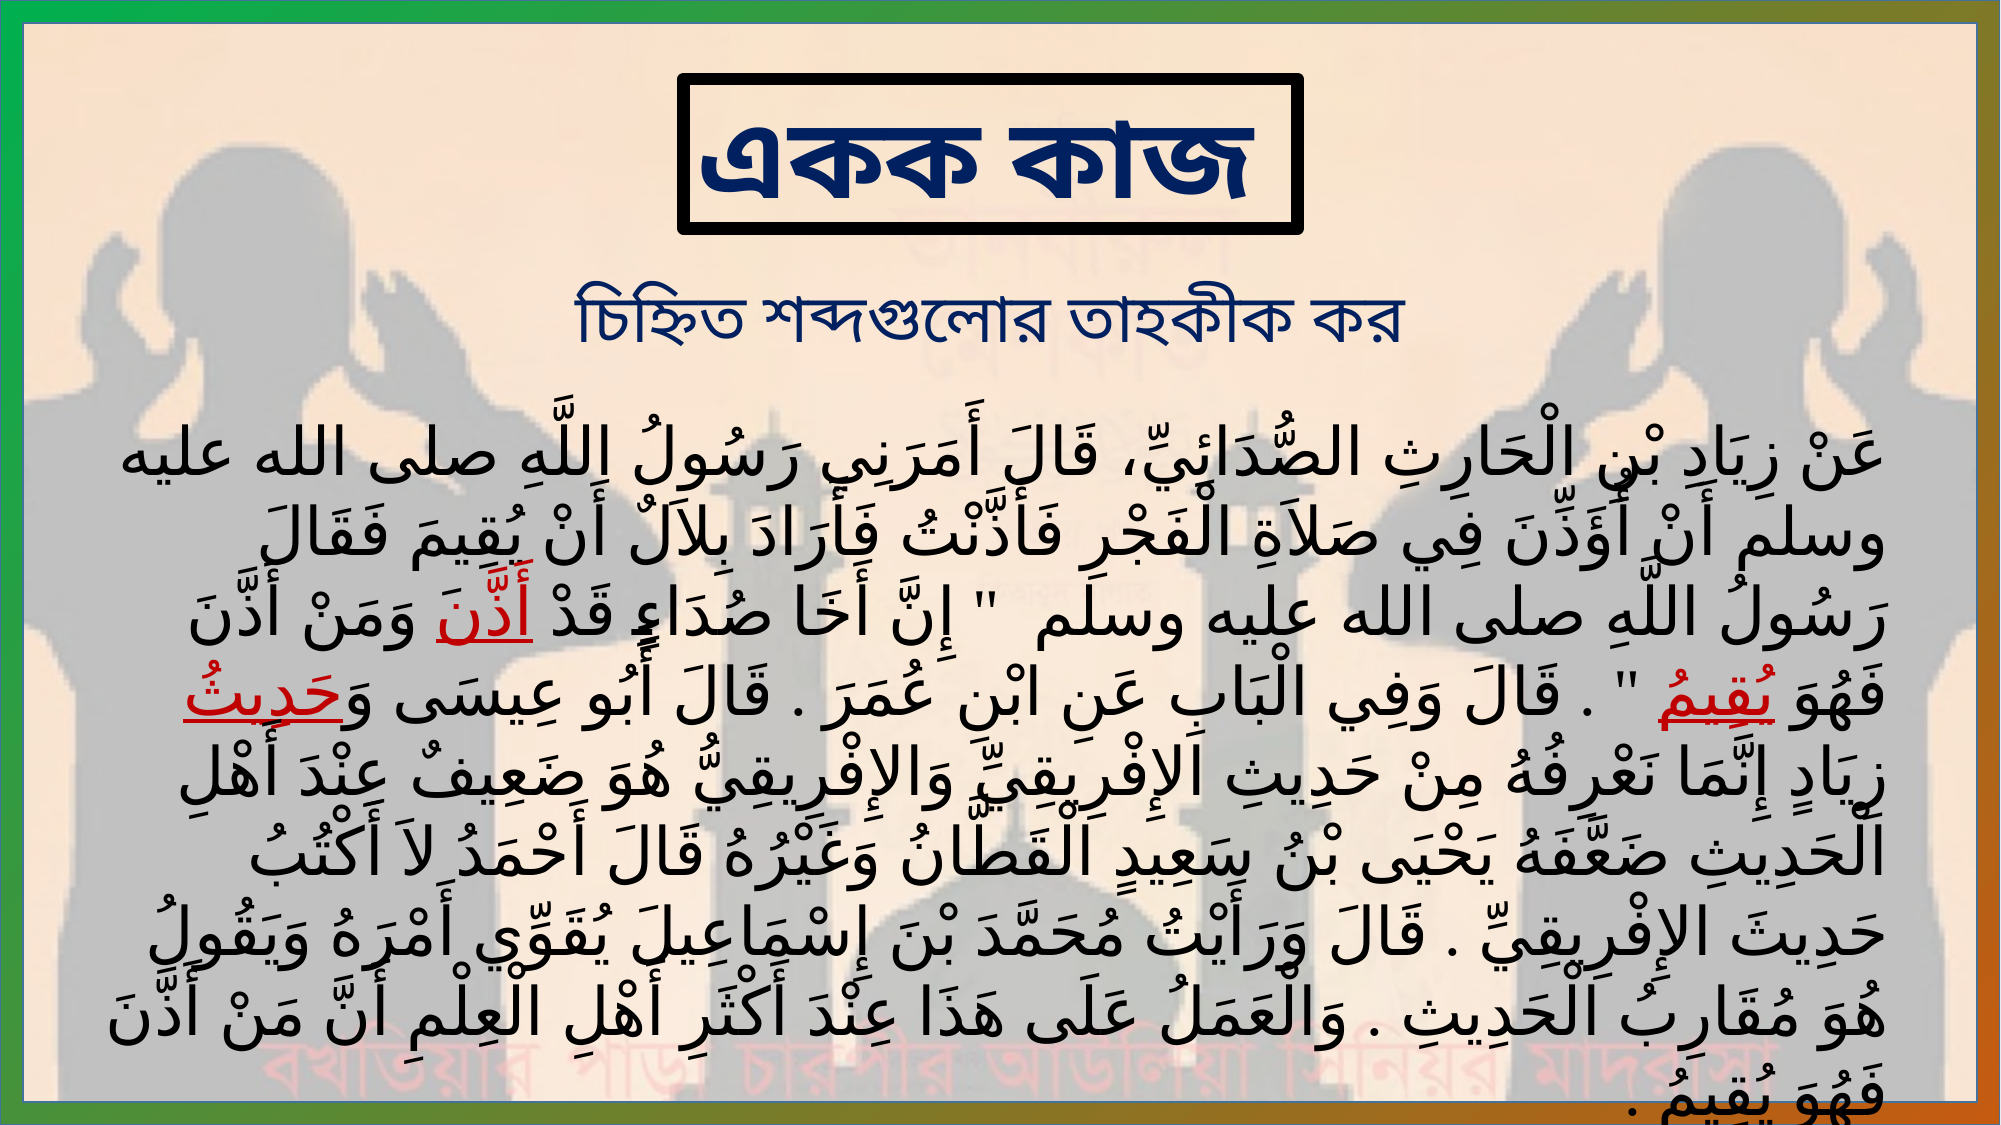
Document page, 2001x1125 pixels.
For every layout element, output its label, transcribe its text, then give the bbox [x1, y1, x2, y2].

text_box চিহ্নিত শব্দগুলোর তাহকীক কর [560, 268, 1421, 363]
text_box عَنْ زِيَادِ بْنِ الْحَارِثِ الصُّدَائِيِّ، قَالَ أَمَرَنِي رَسُولُ اللَّهِ صلى الله عليه وسلم أَنْ أُؤَذِّنَ فِي صَلاَةِ الْفَجْرِ فَأَذَّنْتُ فَأَرَادَ بِلاَلٌ أَنْ يُقِيمَ فَقَالَ رَسُولُ اللَّهِ صلى الله عليه وسلم ‏ "‏ إِنَّ أَخَا صُدَاءٍ قَدْ أَذَّنَ وَمَنْ أَذَّنَ فَهُوَ يُقِيمُ ‏"‏ ‏.‏ قَالَ وَفِي الْبَابِ عَنِ ابْنِ عُمَرَ ‏.‏ قَالَ أَبُو عِيسَى وَحَدِيثُ زِيَادٍ إِنَّمَا نَعْرِفُهُ مِنْ حَدِيثِ الإِفْرِيقِيِّ وَالإِفْرِيقِيُّ هُوَ ضَعِيفٌ عِنْدَ أَهْلِ الْحَدِيثِ ضَعَّفَهُ يَحْيَى بْنُ سَعِيدٍ الْقَطَّانُ وَغَيْرُهُ قَالَ أَحْمَدُ لاَ أَكْتُبُ حَدِيثَ الإِفْرِيقِيِّ ‏.‏ قَالَ وَرَأَيْتُ مُحَمَّدَ بْنَ إِسْمَاعِيلَ يُقَوِّي أَمْرَهُ وَيَقُولُ هُوَ مُقَارِبُ الْحَدِيثِ ‏.‏ وَالْعَمَلُ عَلَى هَذَا عِنْدَ أَكْثَرِ أَهْلِ الْعِلْمِ أَنَّ مَنْ أَذَّنَ فَهُوَ يُقِيمُ ‏.‏ [77, 401, 1904, 1125]
text_box একক কাজ [683, 78, 1298, 229]
